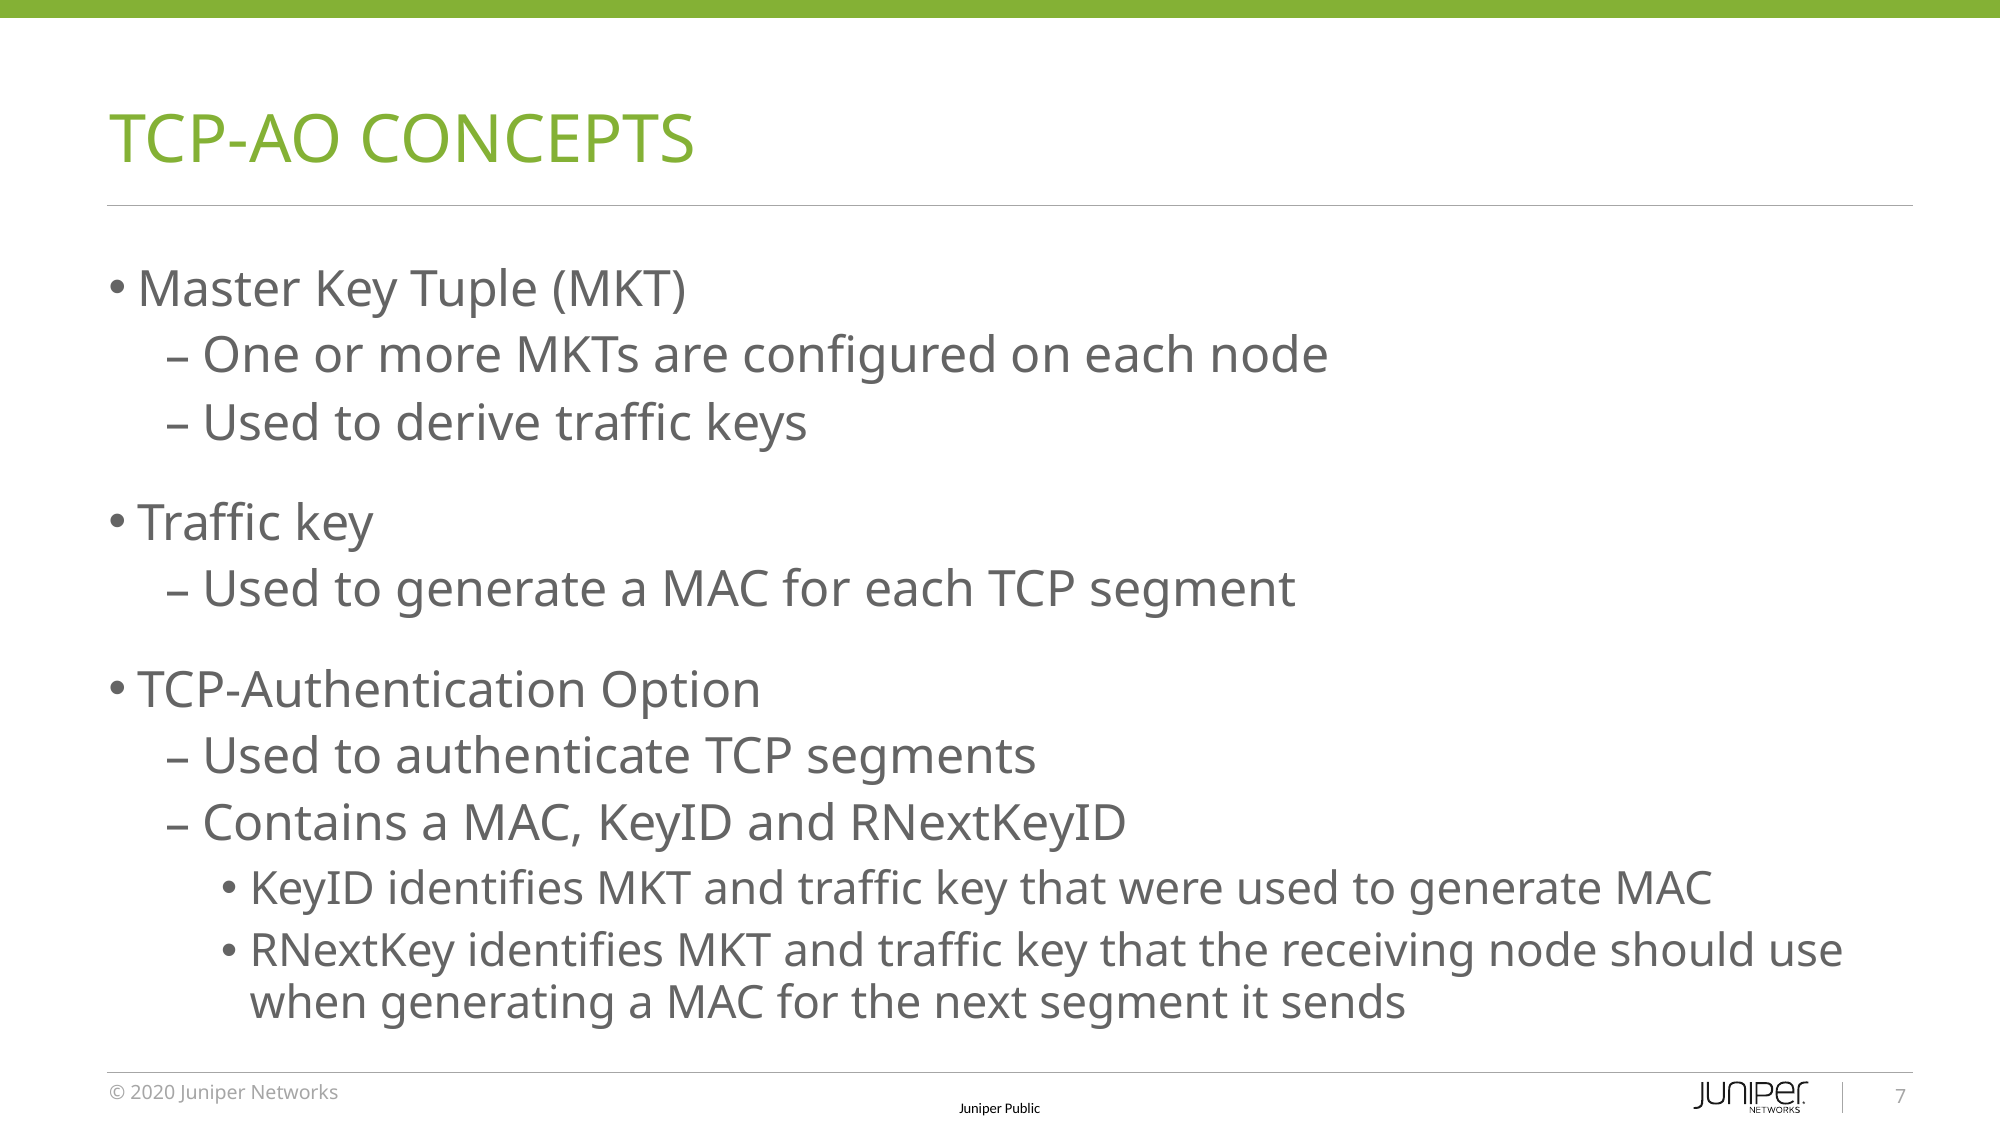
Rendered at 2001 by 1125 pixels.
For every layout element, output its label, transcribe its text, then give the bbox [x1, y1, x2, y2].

title TCP-AO Concepts [109, 35, 1913, 177]
list Master Key Tuple (MKT) One or more MKTs are configured on each node Used to derive traffic keys Traffic key Used to generate a MAC for each TCP segment TCP-Authentication Option Used to authenticate TCP segments Contains a MAC, KeyID and RNextKeyID KeyID identifies MKT and traffic key that were used to generate MAC RNextKey identifies MKT and traffic key that the receiving node should use when generating a MAC for the next segment it sends [108, 250, 1913, 1049]
slide_number 7 [1852, 1085, 1907, 1109]
